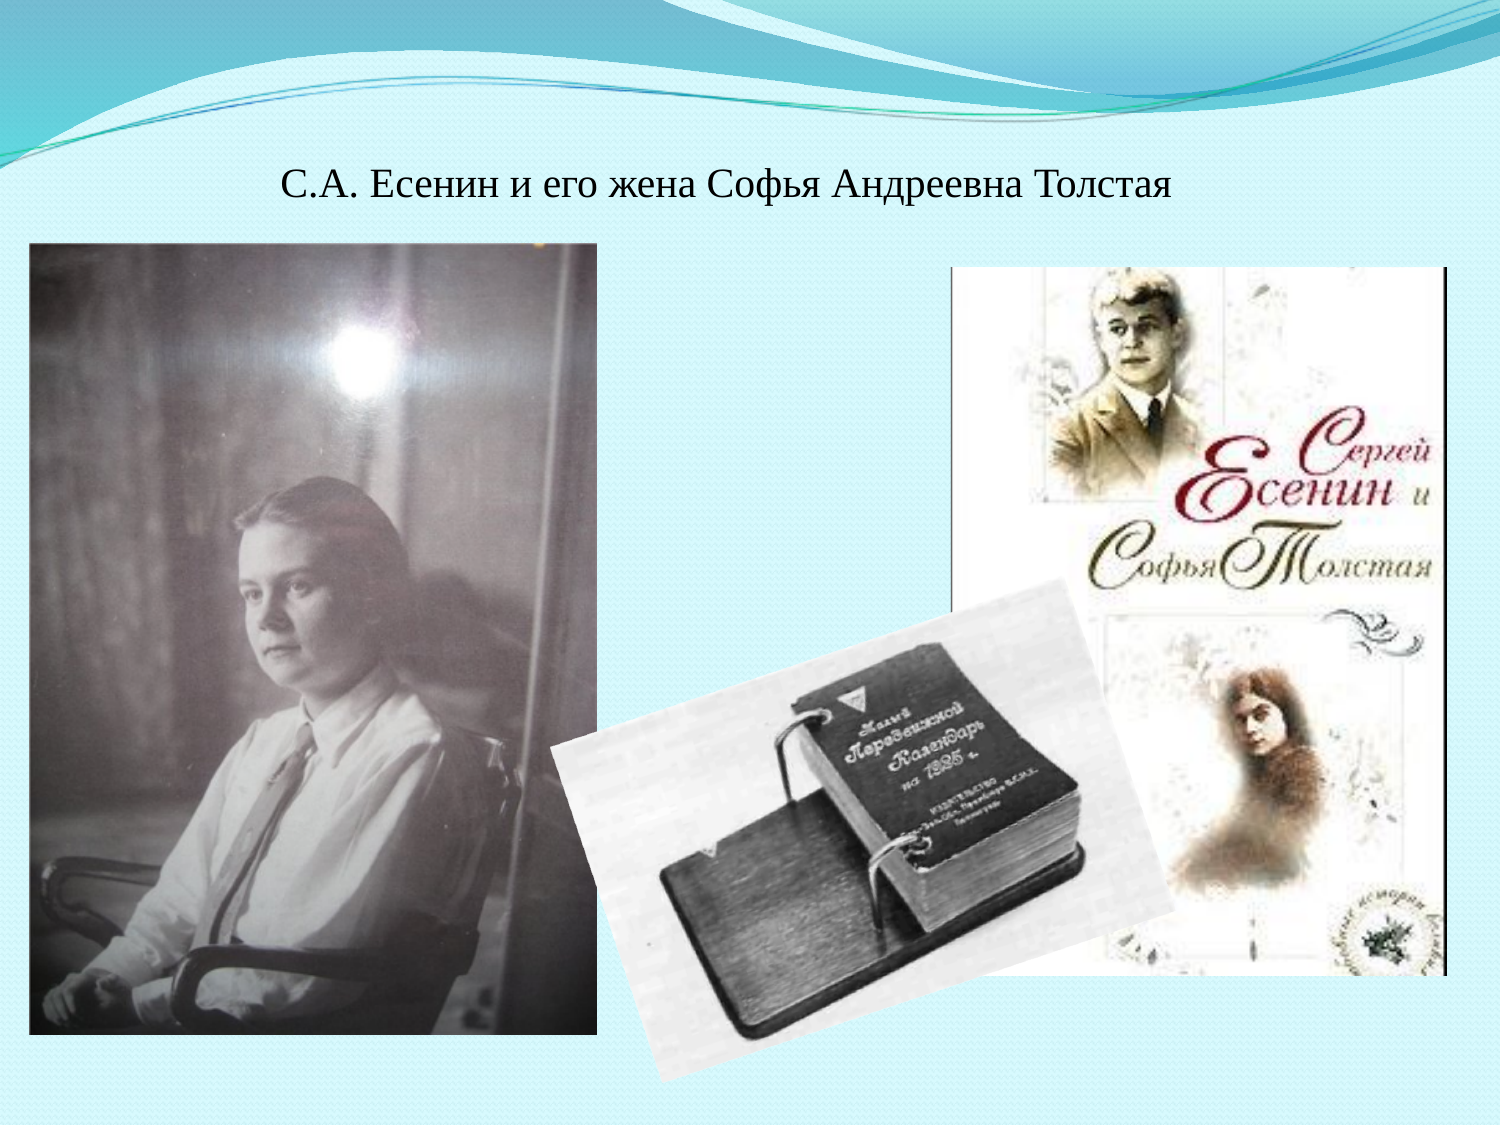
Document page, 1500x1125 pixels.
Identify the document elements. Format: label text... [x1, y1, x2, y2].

picture [641, 1017, 856, 1082]
text_box С.А. Есенин и его жена Софья Андреевна Толстая [265, 148, 1447, 214]
picture [29, 243, 1448, 1036]
picture [0, 0, 1500, 168]
